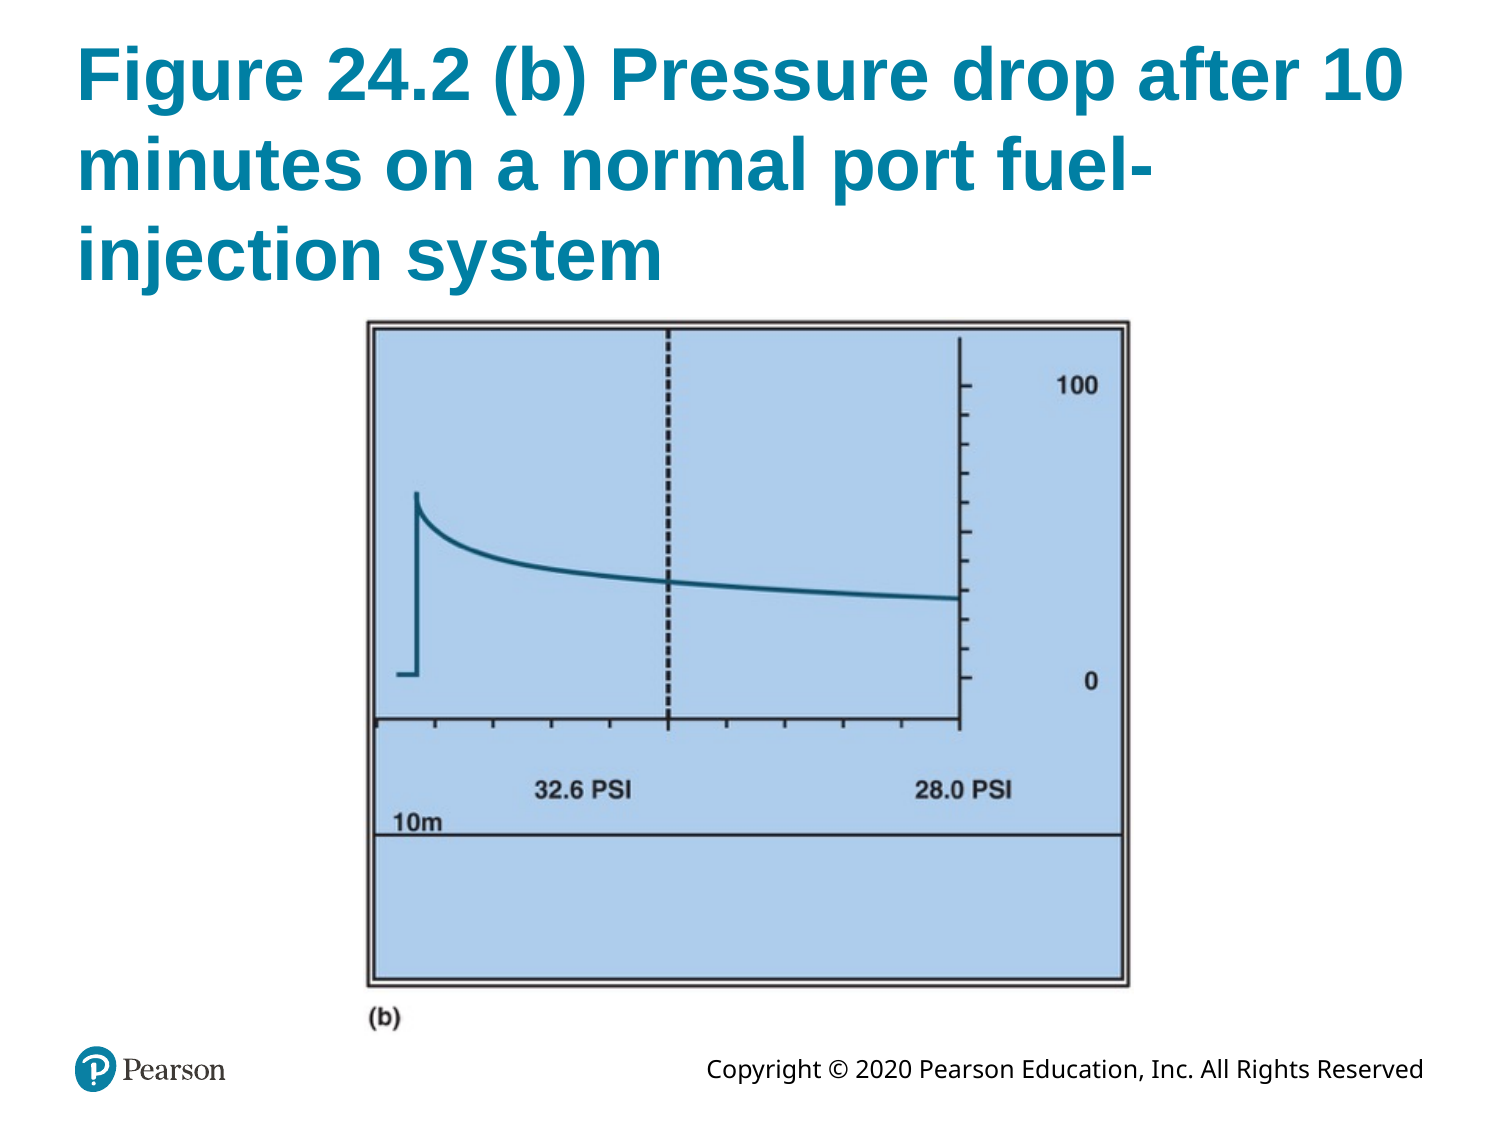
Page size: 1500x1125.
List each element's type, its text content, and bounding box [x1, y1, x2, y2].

picture [362, 316, 1134, 1036]
title Figure 24.2 (b) Pressure drop after 10 minutes on a normal port fuel-injection system [76, 25, 1425, 296]
